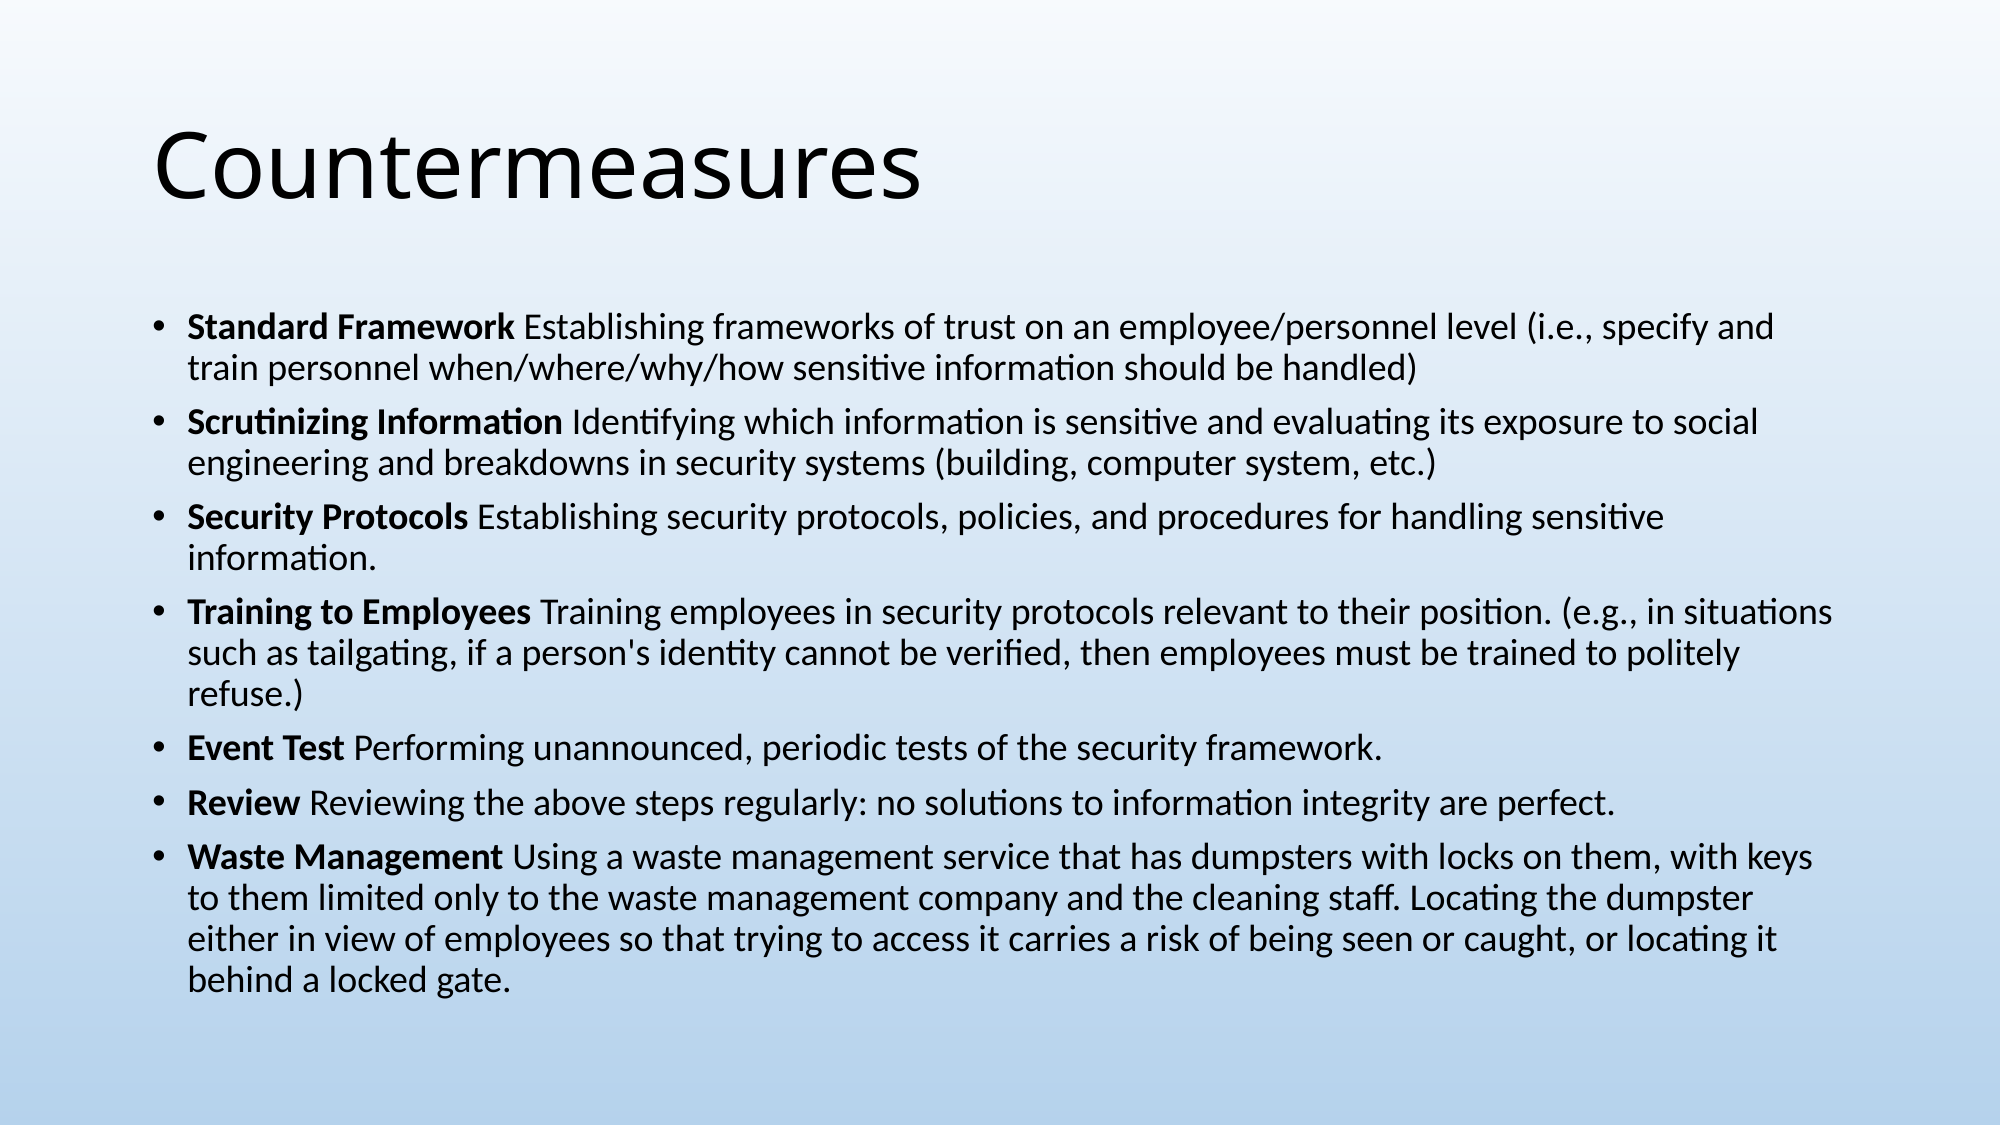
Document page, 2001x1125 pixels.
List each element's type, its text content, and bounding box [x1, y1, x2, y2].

list Standard Framework Establishing frameworks of trust on an employee/personnel level (i.e., specify and train personnel when/where/why/how sensitive information should be handled) Scrutinizing Information Identifying which information is sensitive and evaluating its exposure to social engineering and breakdowns in security systems (building, computer system, etc.) Security Protocols Establishing security protocols, policies, and procedures for handling sensitive information. Training to Employees Training employees in security protocols relevant to their position. (e.g., in situations such as tailgating, if a person's identity cannot be verified, then employees must be trained to politely refuse.) Event Test Performing unannounced, periodic tests of the security framework. Review Reviewing the above steps regularly: no solutions to information integrity are perfect. Waste Management Using a waste management service that has dumpsters with locks on them, with keys to them limited only to the waste management company and the cleaning staff. Locating the dumpster either in view of employees so that trying to access it carries a risk of being seen or caught, or locating it behind a locked gate. [137, 299, 1863, 1014]
title Countermeasures [137, 59, 1863, 278]
